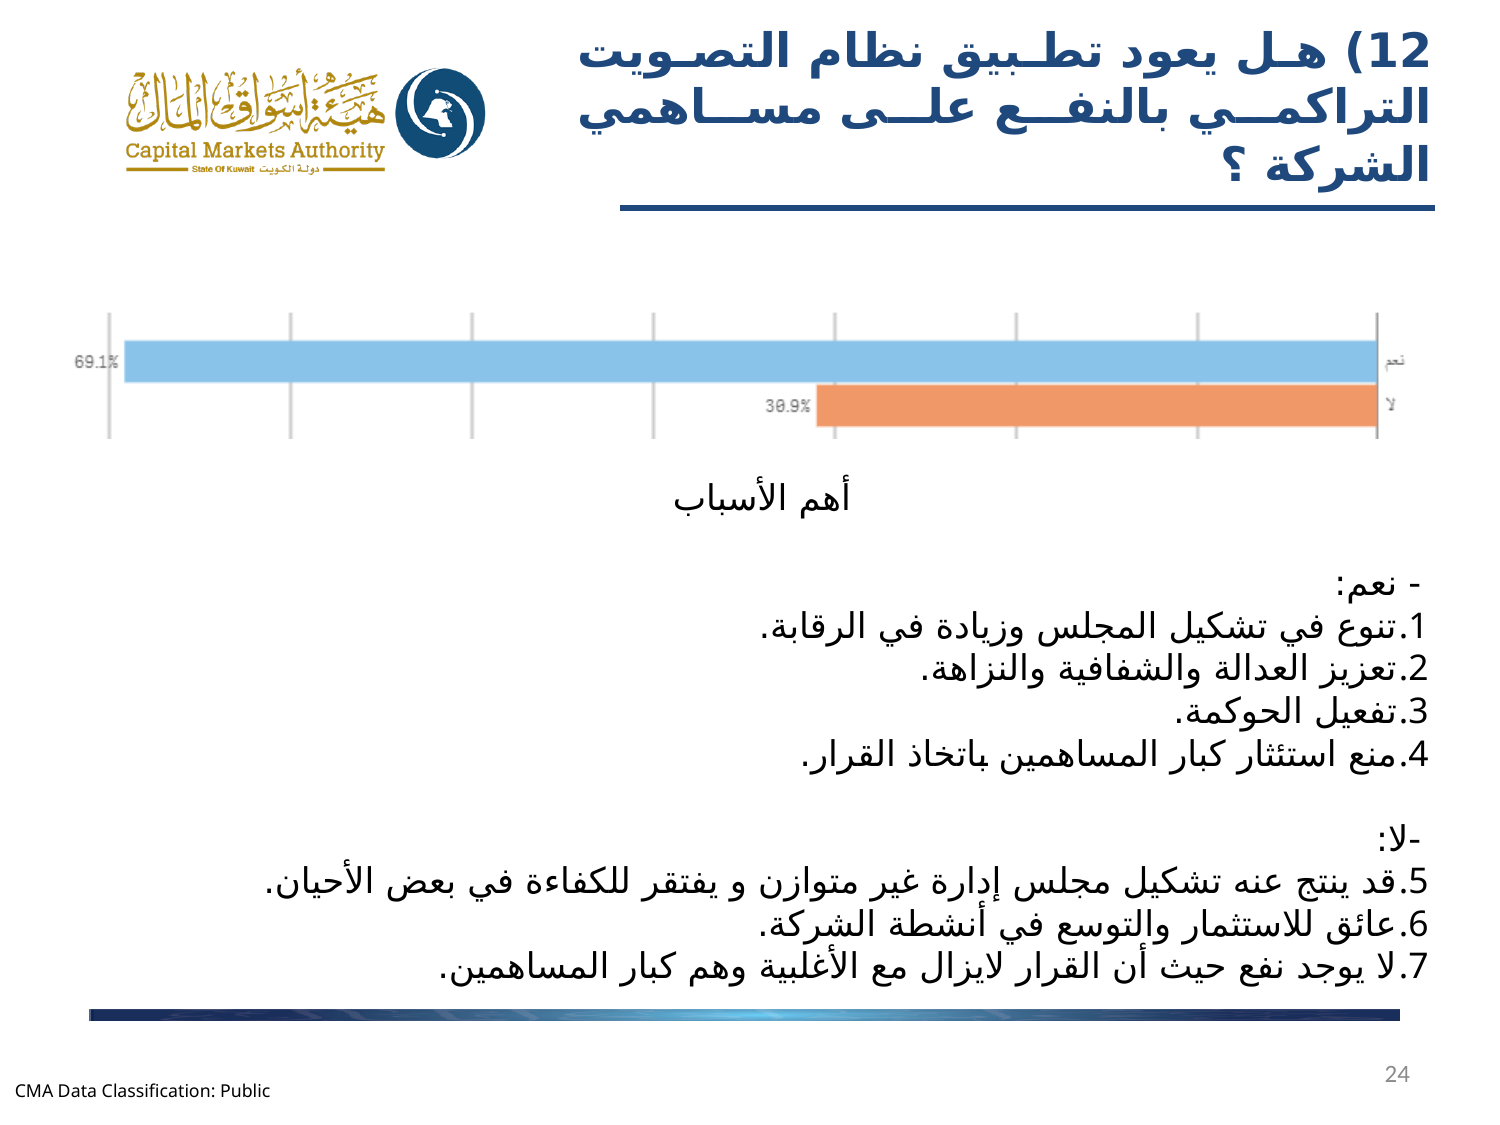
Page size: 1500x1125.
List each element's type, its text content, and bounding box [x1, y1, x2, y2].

text_box أهم الأسباب - نعم: تنوع في تشكيل المجلس وزيادة في الرقابة. تعزيز العدالة والشفافية والنزاهة. تفعيل الحوكمة. منع استئثار كبار المساهمين باتخاذ القرار. -لا: قد ينتج عنه تشكيل مجلس إدارة غير متوازن و يفتقر للكفاءة في بعض الأحيان. عائق للاستثمار والتوسع في أنشطة الشركة. لا يوجد نفع حيث أن القرار لايزال مع الأغلبية وهم كبار المساهمين. [87, 466, 1436, 995]
picture [87, 1009, 1401, 1021]
title 12) هل يعود تطبيق نظام التصويت التراكمي بالنفع على مساهمي الشركة ؟ [562, 11, 1448, 199]
picture [74, 40, 536, 203]
slide_number 24 [1074, 1042, 1425, 1103]
picture [65, 302, 1435, 439]
